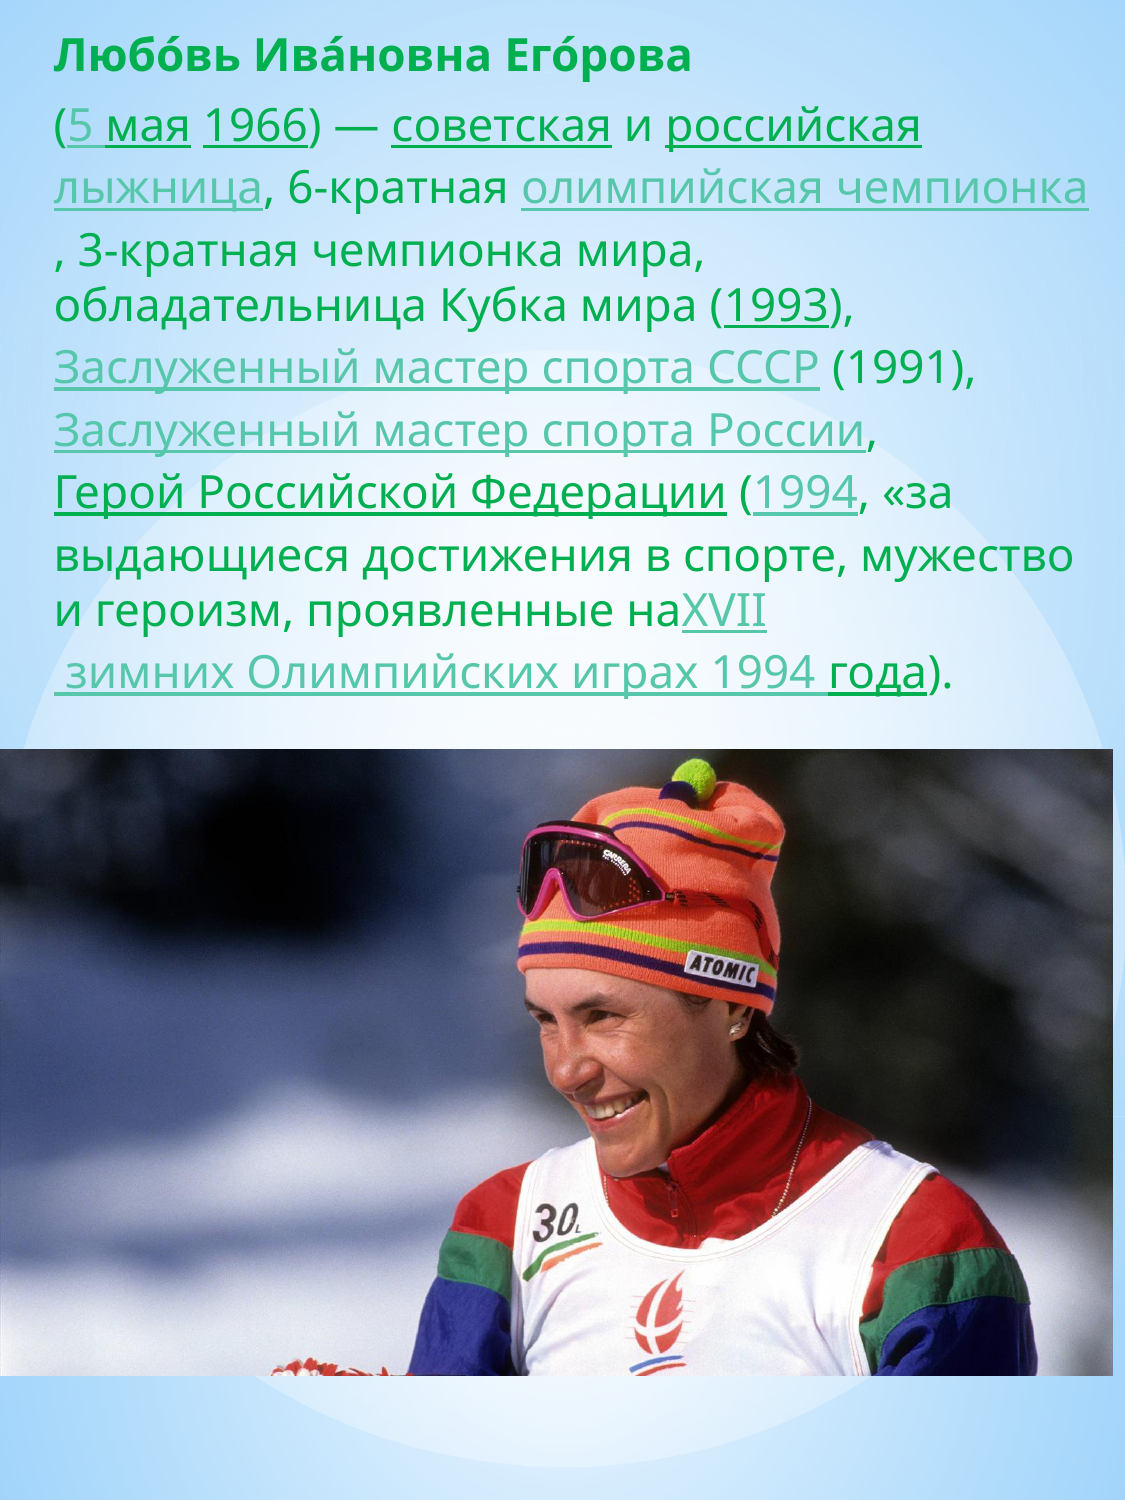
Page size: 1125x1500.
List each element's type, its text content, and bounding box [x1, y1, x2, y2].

picture [0, 749, 1114, 1377]
list Любо́вь Ива́новна Его́рова (5 мая 1966) — советская и российская лыжница, 6-кратная олимпийская чемпионка, 3-кратная чемпионка мира, обладательница Кубка мира (1993), Заслуженный мастер спорта СССР (1991), Заслуженный мастер спорта России, Герой Российской Федерации (1994, «за выдающиеся достижения в спорте, мужество и героизм, проявленные наXVII зимних Олимпийских играх 1994 года). [30, 17, 1106, 747]
